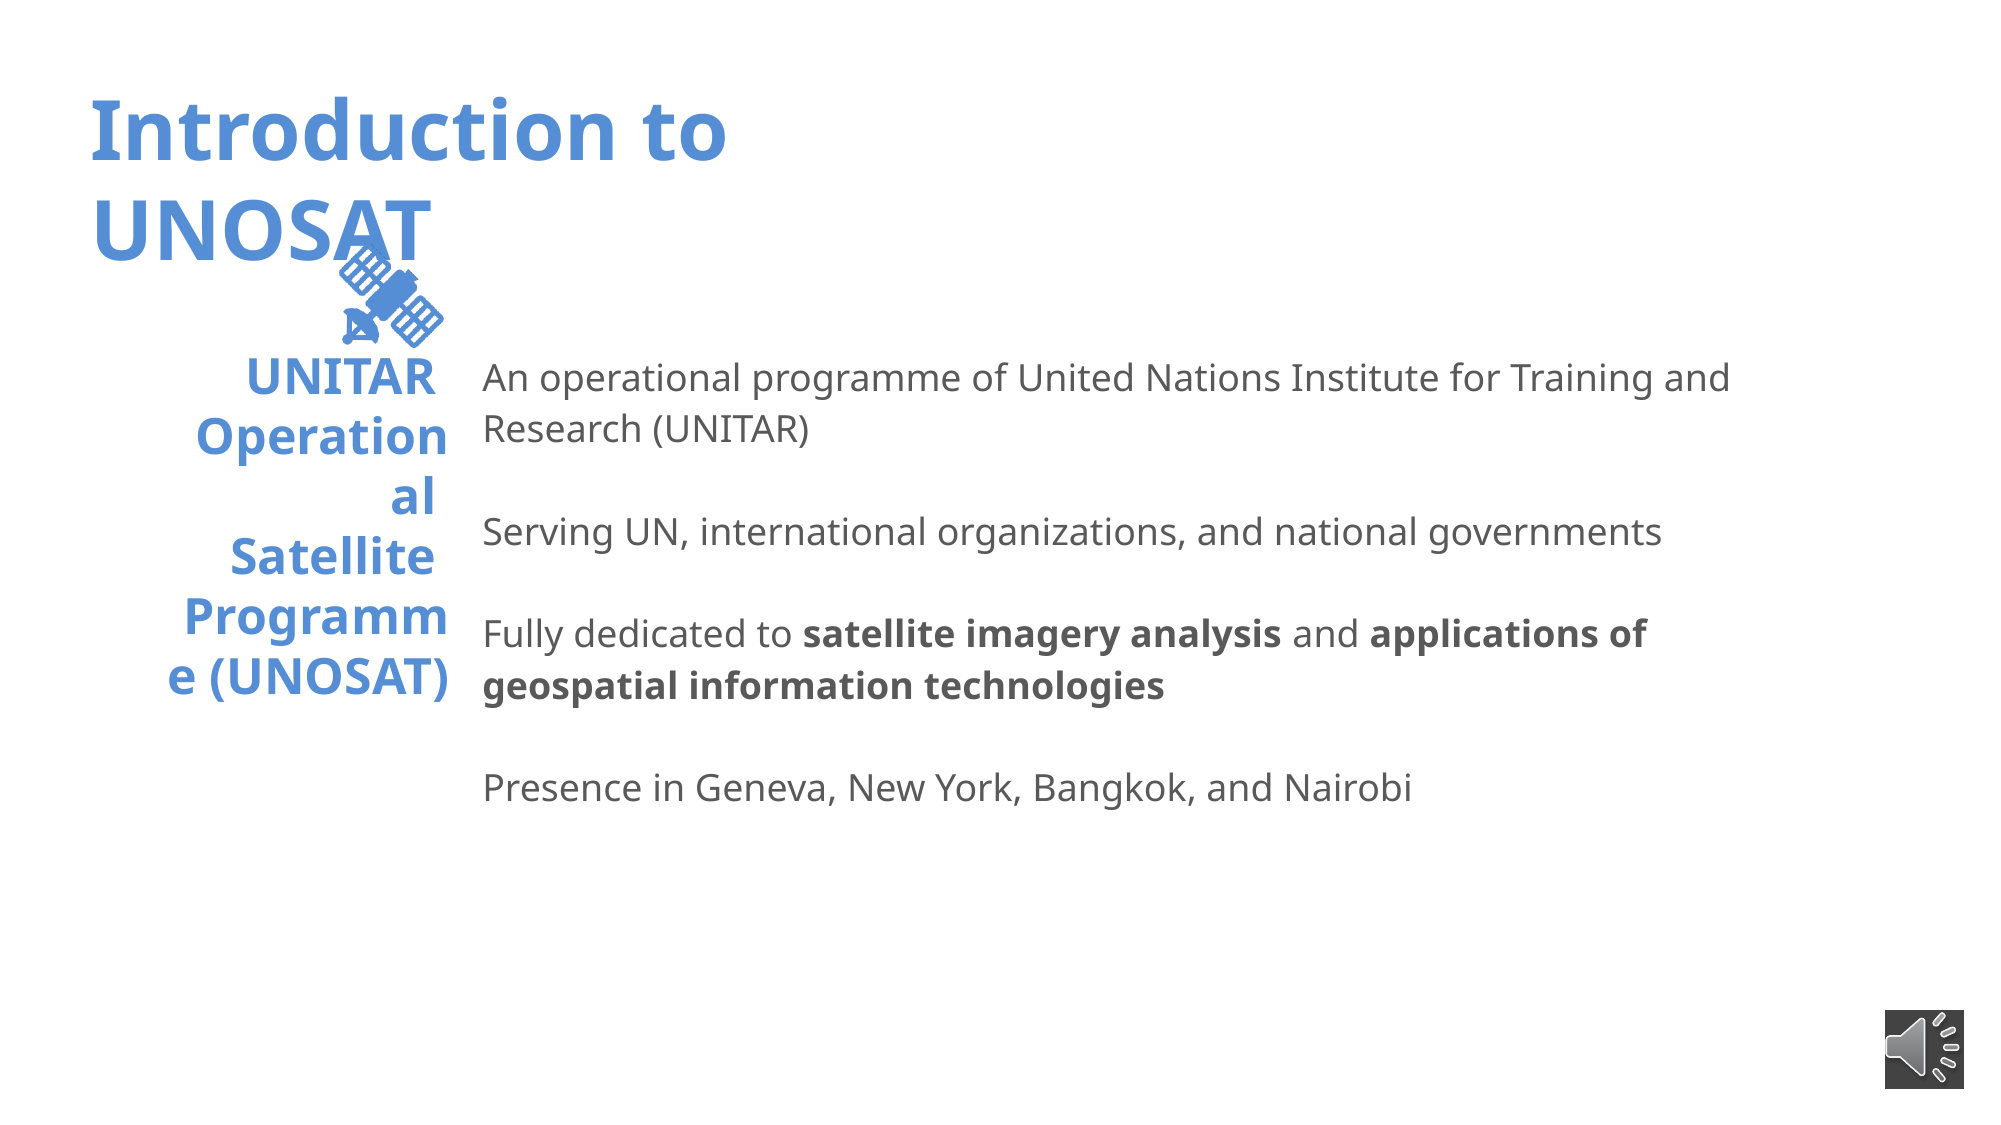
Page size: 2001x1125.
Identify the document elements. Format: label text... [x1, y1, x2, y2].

text_box An operational programme of United Nations Institute for Training and Research (UNITAR) Serving UN, international organizations, and national governments Fully dedicated to satellite imagery analysis and applications of geospatial information technologies Presence in Geneva, New York, Bangkok, and Nairobi [480, 346, 1834, 828]
text_box UNITAR Operational Satellite Programme (UNOSAT) [163, 342, 451, 649]
picture [326, 238, 448, 361]
text_box Introduction to UNOSAT [75, 70, 954, 285]
picture [1884, 1009, 1965, 1090]
